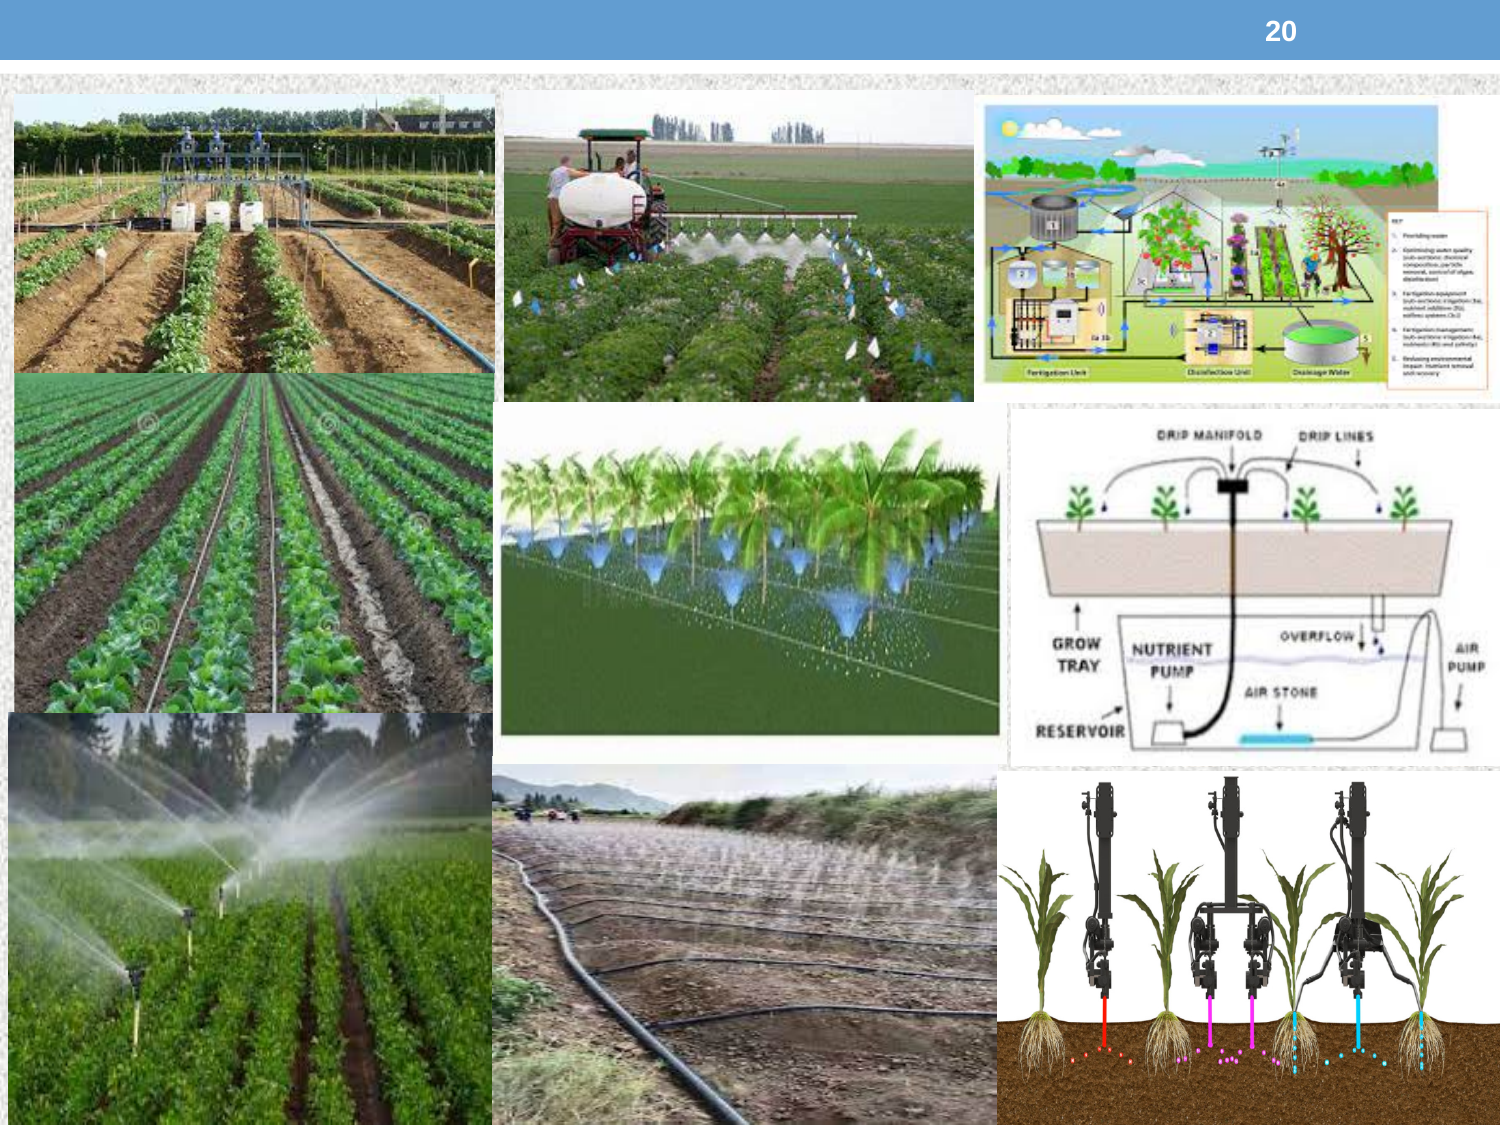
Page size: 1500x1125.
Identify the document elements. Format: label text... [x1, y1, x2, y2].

picture [0, 74, 1500, 1125]
slide_number 20 [1250, 3, 1425, 57]
